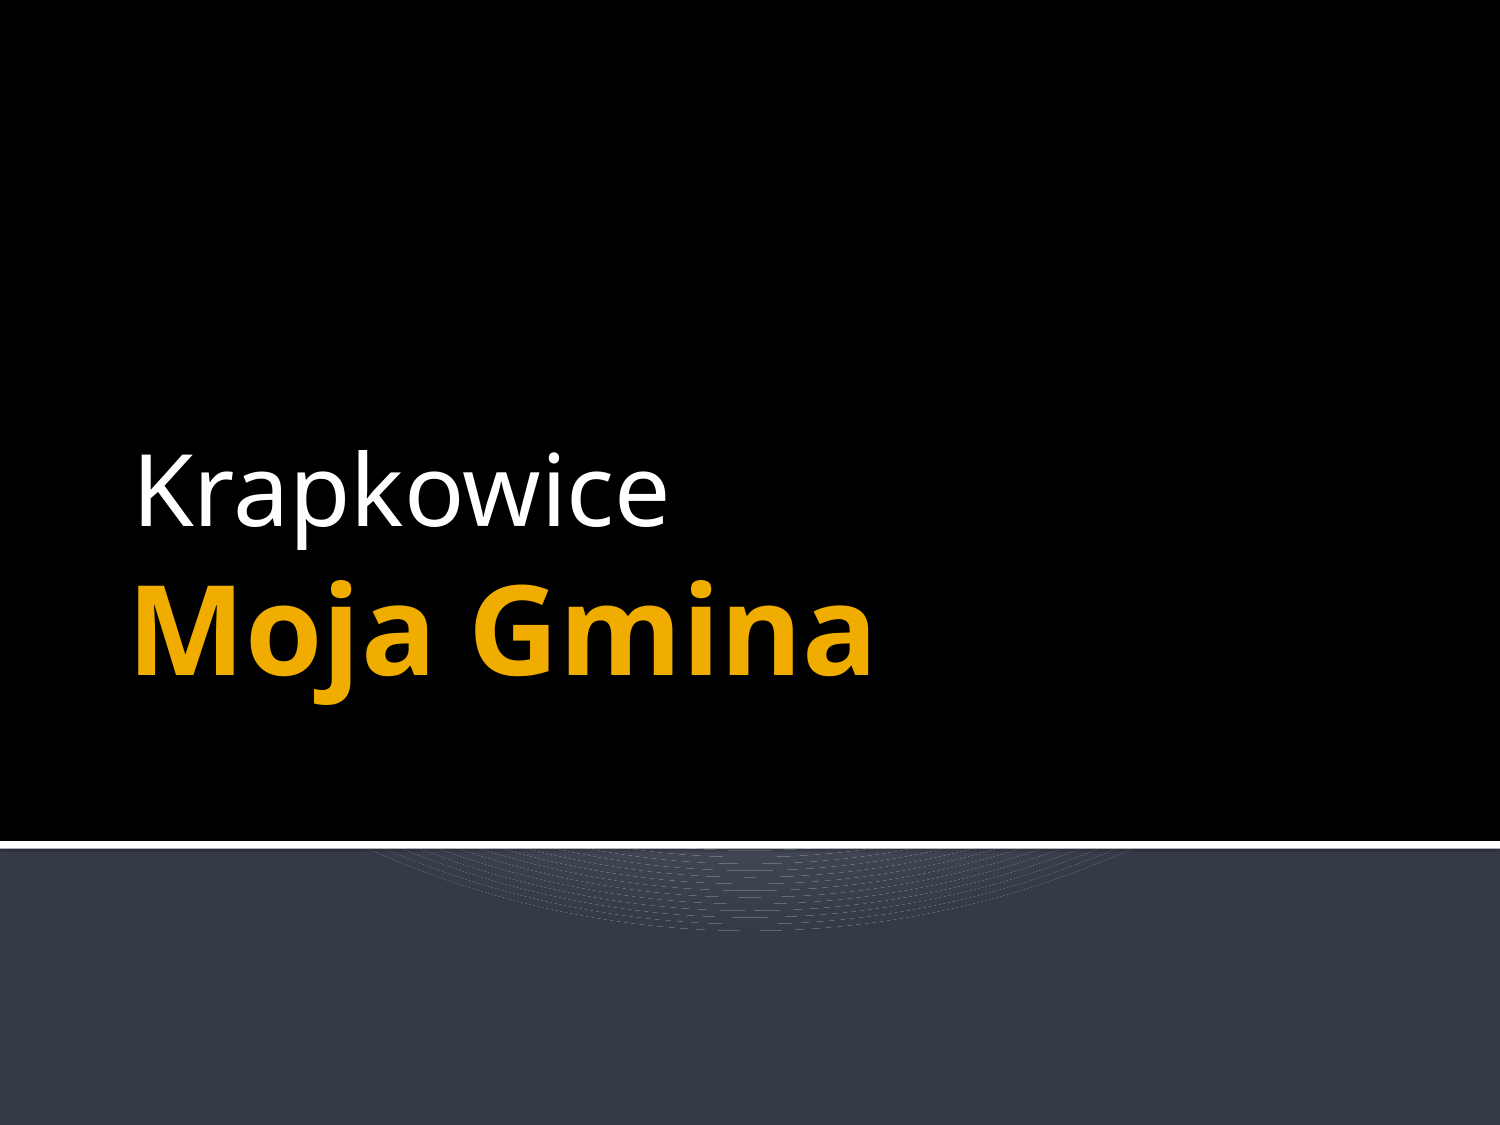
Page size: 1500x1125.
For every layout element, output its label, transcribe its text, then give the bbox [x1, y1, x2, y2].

title Moja Gmina [112, 550, 1438, 825]
subtitle Krapkowice [112, 299, 1438, 546]
